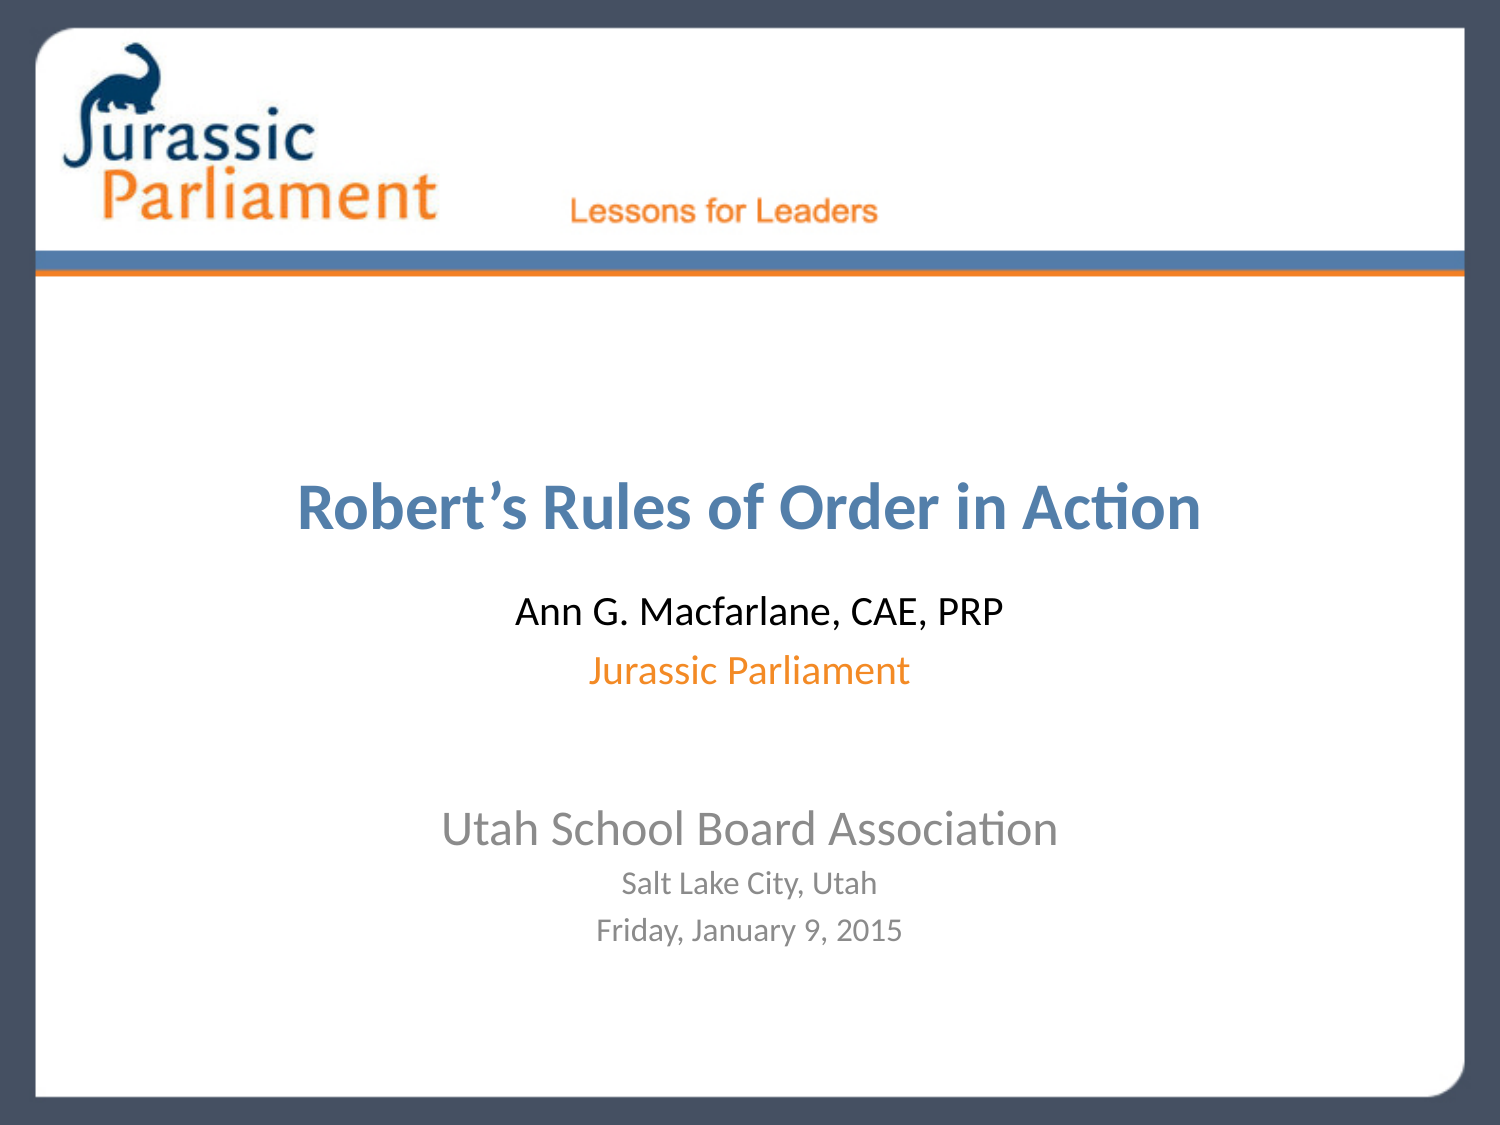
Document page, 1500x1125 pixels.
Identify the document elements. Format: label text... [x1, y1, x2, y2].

subtitle Utah School Board Association Salt Lake City, Utah Friday, January 9, 2015 [225, 787, 1275, 988]
picture [0, 0, 1500, 1125]
title Robert’s Rules of Order in Action Ann G. Macfarlane, CAE, PRP Jurassic Parliament [112, 350, 1388, 725]
